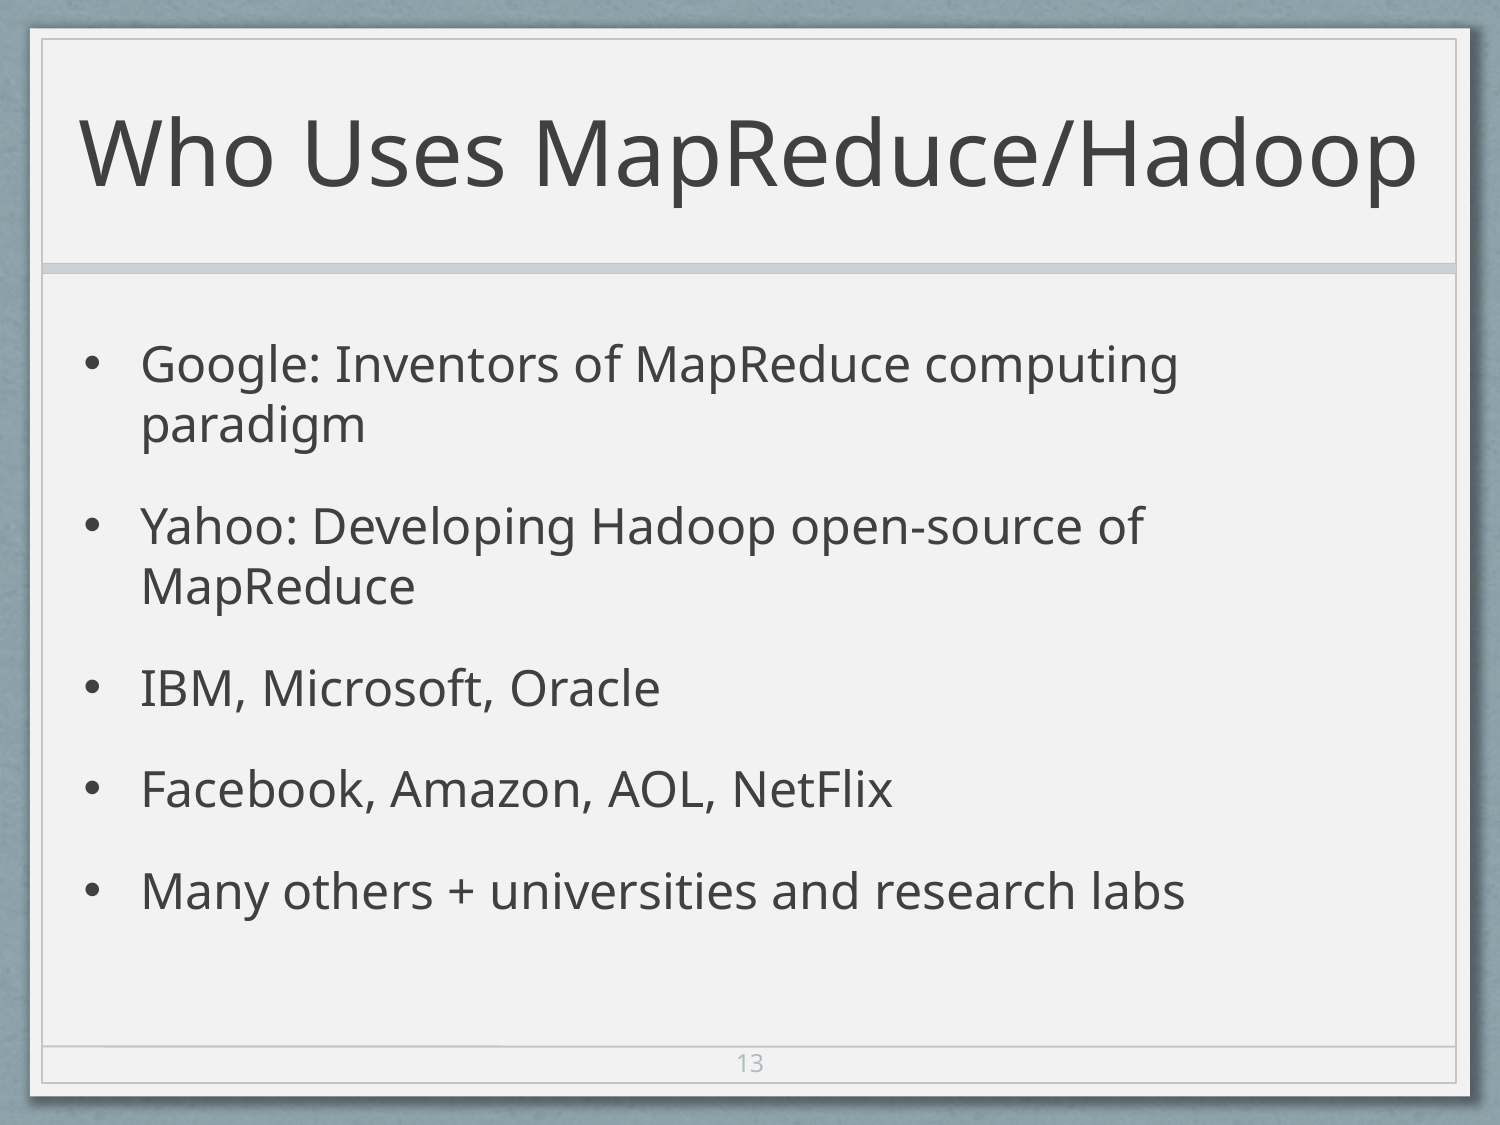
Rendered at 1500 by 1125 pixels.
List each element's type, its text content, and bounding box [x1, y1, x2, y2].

slide_number 13 [687, 1042, 813, 1088]
title Who Uses MapReduce/Hadoop [45, 40, 1454, 260]
list Google: Inventors of MapReduce computing paradigm Yahoo: Developing Hadoop open-source of MapReduce IBM, Microsoft, Oracle Facebook, Amazon, AOL, NetFlix Many others + universities and research labs [68, 325, 1399, 995]
